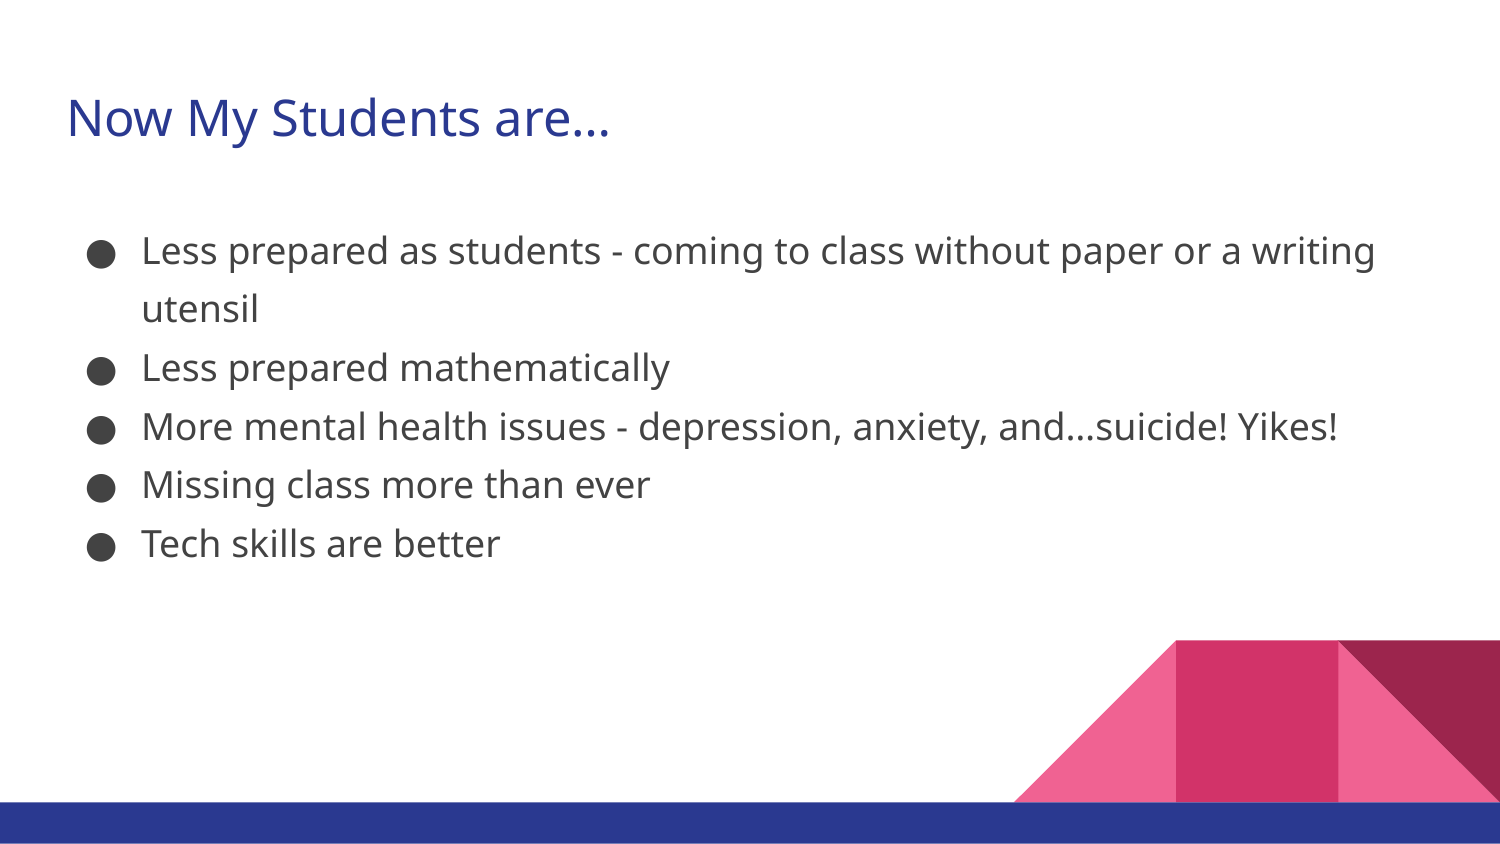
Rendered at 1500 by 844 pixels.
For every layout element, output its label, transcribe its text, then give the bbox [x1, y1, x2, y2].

list Less prepared as students - coming to class without paper or a writing utensil Less prepared mathematically More mental health issues - depression, anxiety, and…suicide! Yikes! Missing class more than ever Tech skills are better [51, 201, 1449, 750]
title Now My Students are… [51, 67, 1449, 167]
